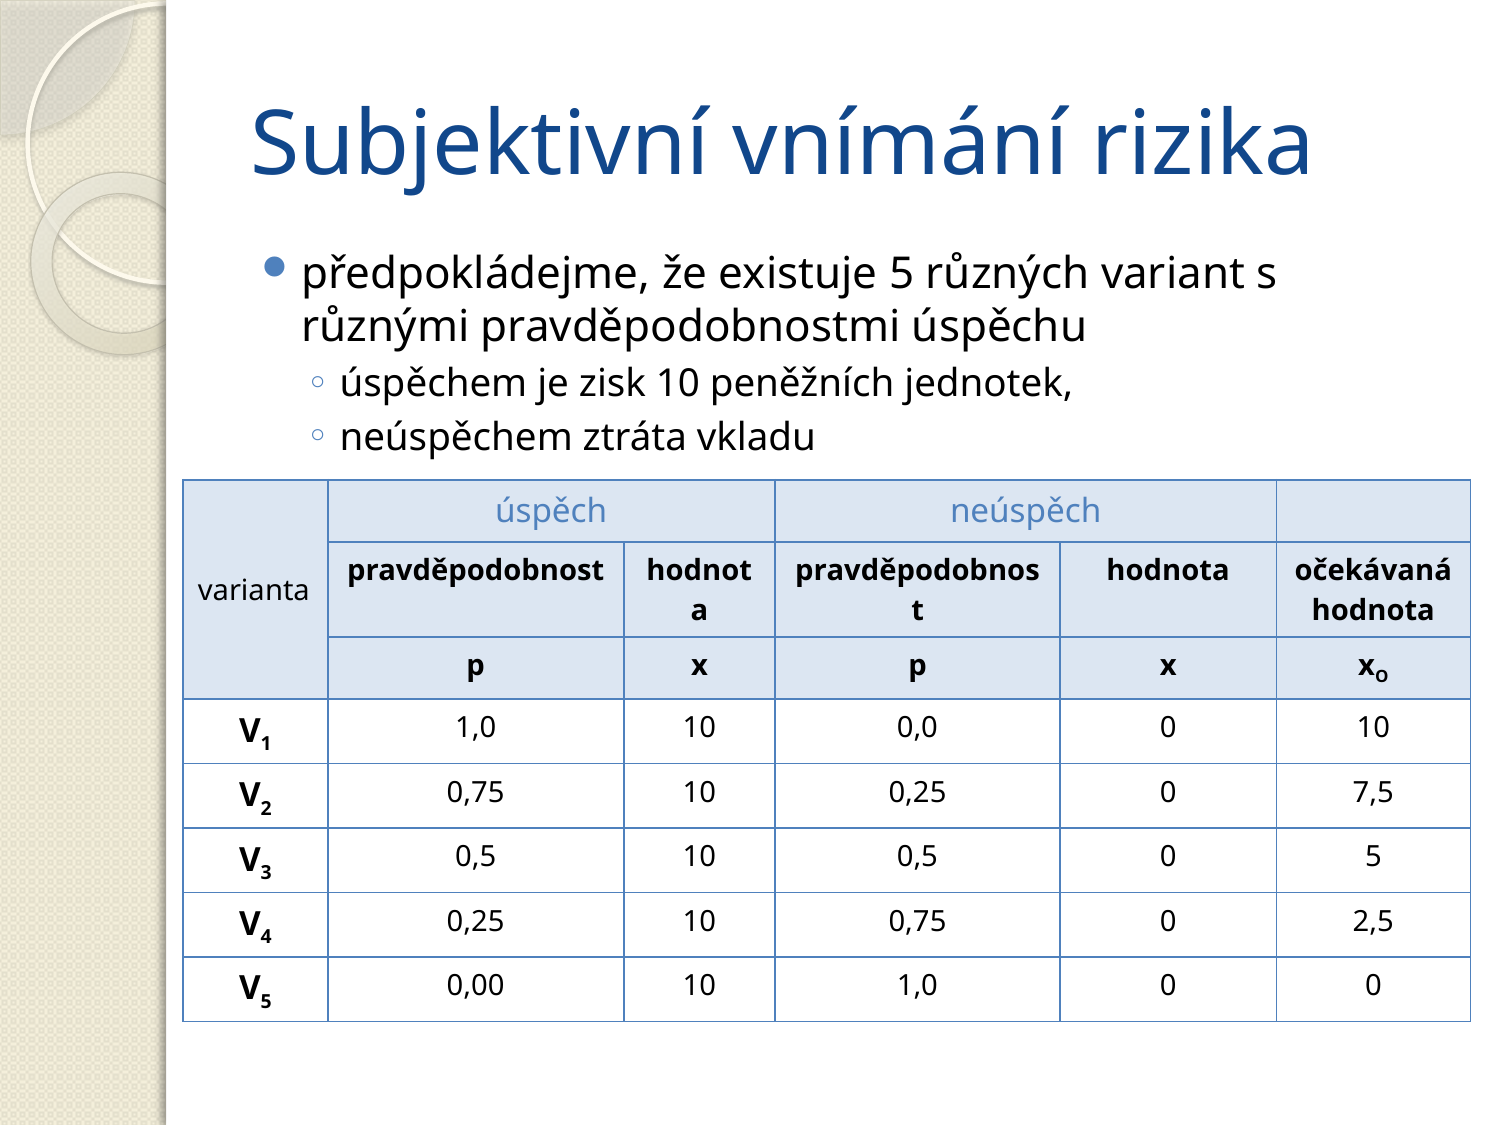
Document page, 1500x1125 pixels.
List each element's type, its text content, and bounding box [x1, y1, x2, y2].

table_cell pravděpodobnost [329, 543, 623, 636]
table_cell V5 [184, 958, 327, 1021]
table_cell hodnota [625, 543, 774, 636]
table_cell 0,00 [329, 958, 623, 1021]
table_cell V4 [184, 893, 327, 956]
table_header [1277, 481, 1470, 541]
table_cell 0,25 [776, 764, 1059, 827]
table_cell očekávaná hodnota [1277, 543, 1470, 636]
table_cell hodnota [1061, 543, 1276, 636]
table_cell 0,5 [776, 829, 1059, 892]
table_cell x [1061, 638, 1276, 698]
table_cell V1 [184, 700, 327, 763]
table_header neúspěch [776, 481, 1276, 541]
table_cell xO [1277, 638, 1470, 698]
table_cell 0,75 [329, 764, 623, 827]
table_cell 0,25 [329, 893, 623, 956]
table_cell 1,0 [776, 958, 1059, 1021]
table_cell 10 [1277, 700, 1470, 763]
table_cell 0 [1061, 829, 1276, 892]
table_cell 1,0 [329, 700, 623, 763]
table_cell 0,5 [329, 829, 623, 892]
table_cell 0 [1061, 893, 1276, 956]
table_cell V3 [184, 829, 327, 892]
title Subjektivní vnímání rizika [235, 45, 1466, 233]
table_cell 5 [1277, 829, 1470, 892]
table_cell p [776, 638, 1059, 698]
table_header úspěch [329, 481, 774, 541]
table_header varianta [184, 481, 327, 698]
table_cell 0,75 [776, 893, 1059, 956]
table_cell 0 [1061, 958, 1276, 1021]
table_cell p [329, 638, 623, 698]
table_cell 10 [625, 893, 774, 956]
table_cell V2 [184, 764, 327, 827]
table_cell 0,0 [776, 700, 1059, 763]
table_cell 7,5 [1277, 764, 1470, 827]
table_cell 10 [625, 764, 774, 827]
table_cell 10 [625, 829, 774, 892]
table_cell 0 [1277, 958, 1470, 1021]
table_cell pravděpodobnost [776, 543, 1059, 636]
list předpokládejme, že existuje 5 různých variant s různými pravděpodobnostmi úspěchu úspěchem je zisk 10 peněžních jednotek, neúspěchem ztráta vkladu [235, 237, 1466, 468]
table_cell 10 [625, 700, 774, 763]
table_cell 10 [625, 958, 774, 1021]
table_cell x [625, 638, 774, 698]
table_cell 2,5 [1277, 893, 1470, 956]
table_cell 0 [1061, 764, 1276, 827]
table_cell 0 [1061, 700, 1276, 763]
